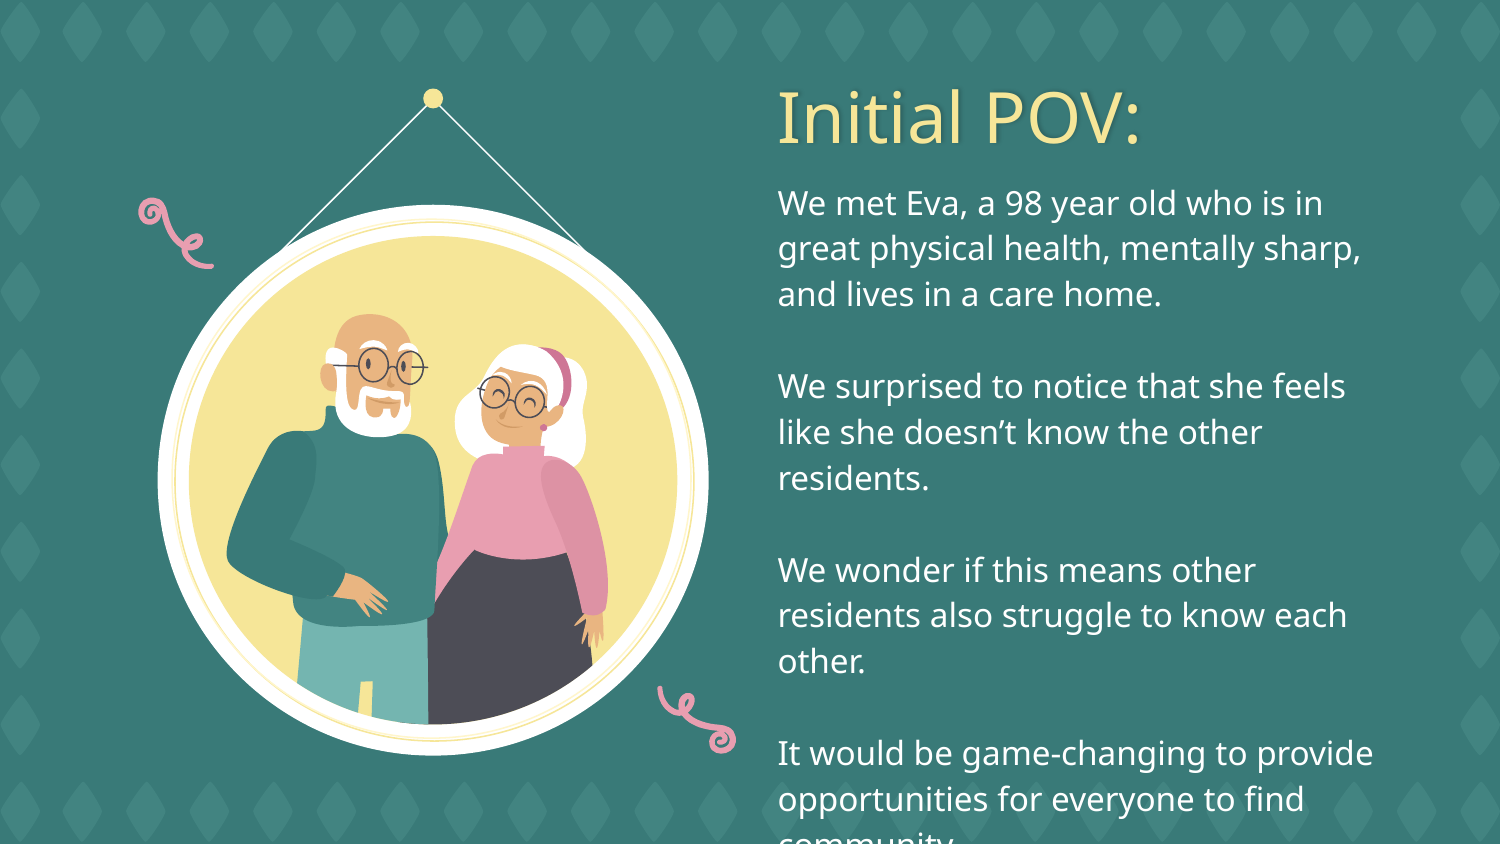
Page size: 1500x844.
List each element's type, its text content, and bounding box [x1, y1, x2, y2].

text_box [127, 194, 740, 768]
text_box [157, 88, 709, 756]
title Initial POV: [762, 58, 1394, 160]
list We met Eva, a 98 year old who is in great physical health, mentally sharp, and lives in a care home. We surprised to notice that she feels like she doesn’t know the other residents. We wonder if this means other residents also struggle to know each other. It would be game-changing to provide opportunities for everyone to find community. [762, 160, 1423, 768]
